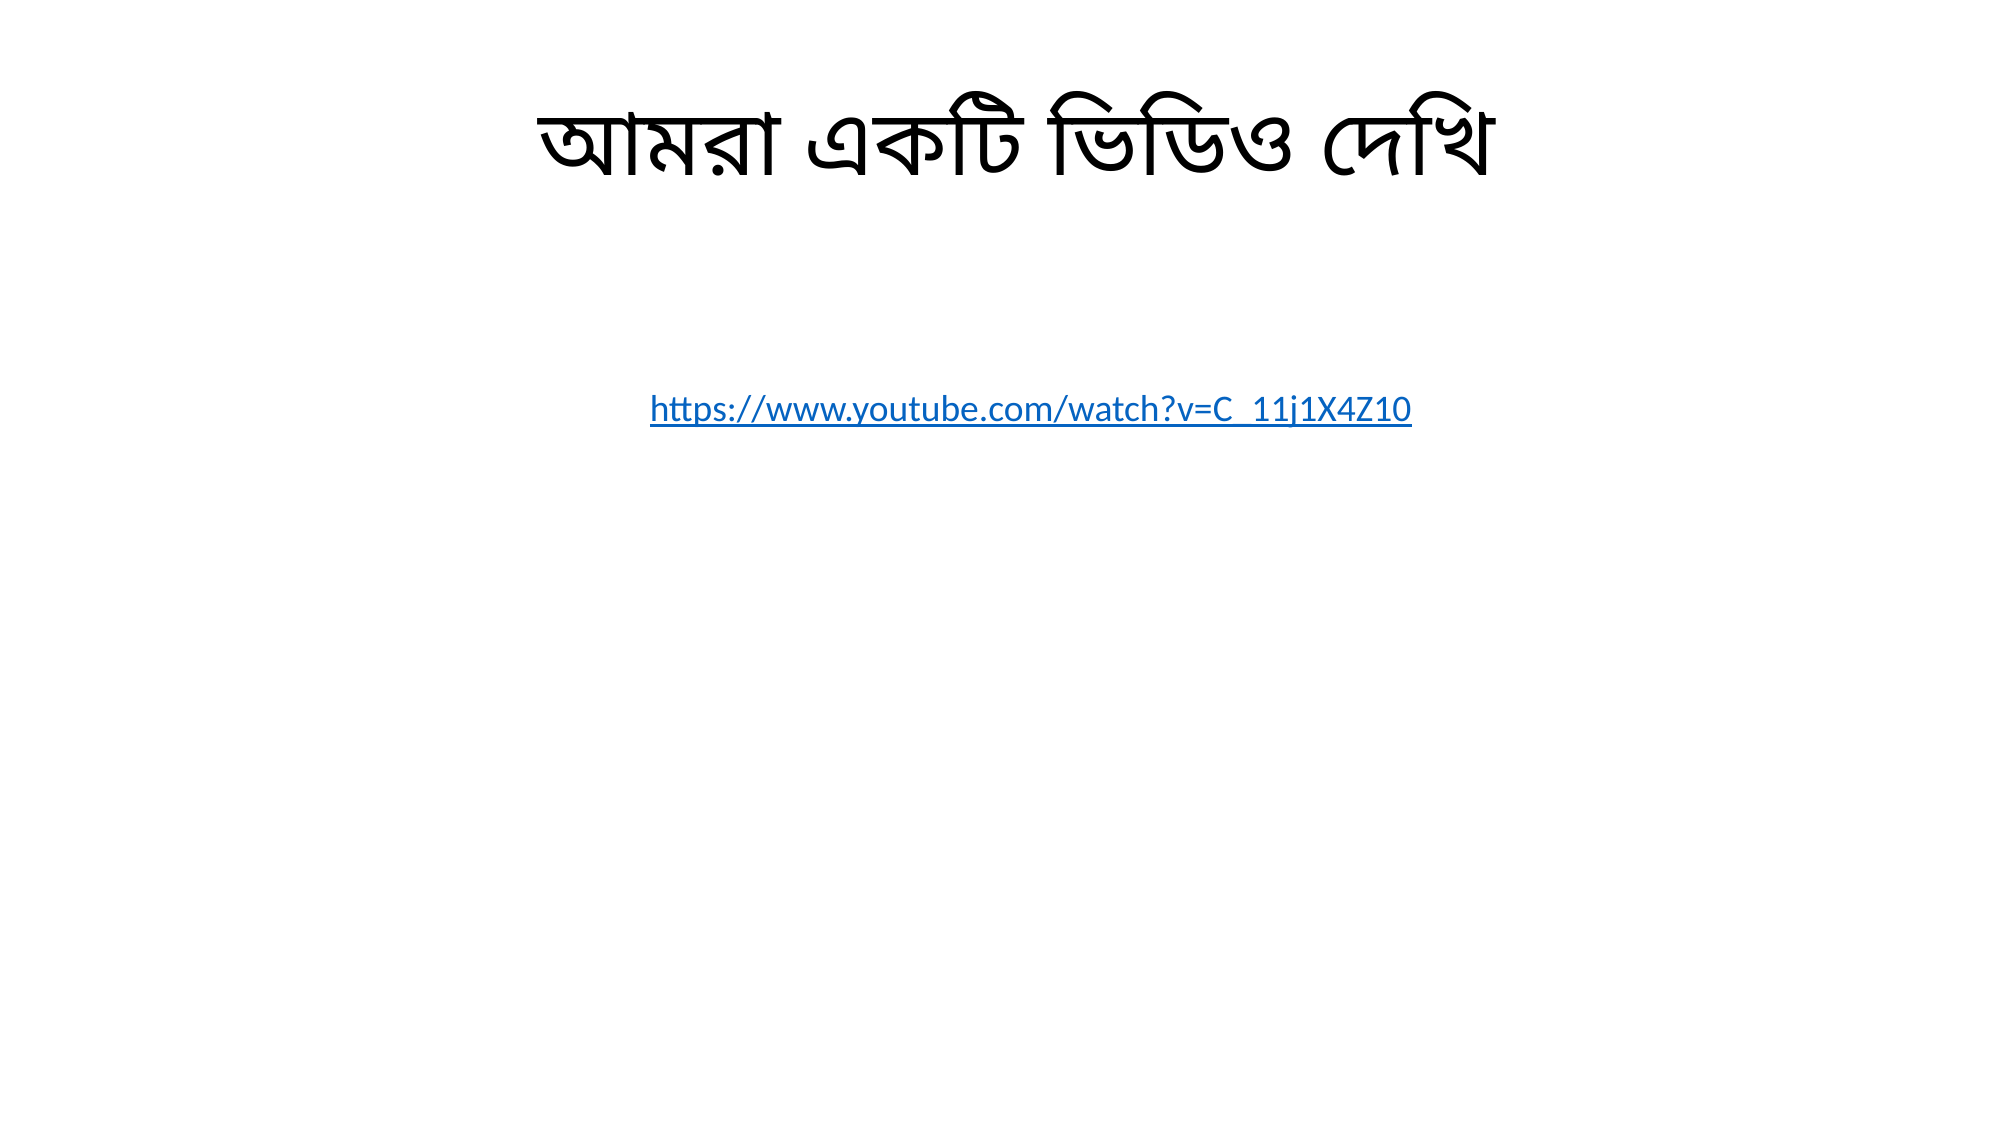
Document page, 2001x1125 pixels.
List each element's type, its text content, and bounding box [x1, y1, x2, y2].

text_box https://www.youtube.com/watch?v=C_11j1X4Z10 [635, 376, 1456, 437]
text_box আমরা একটি ভিডিও দেখি [329, 76, 1680, 201]
